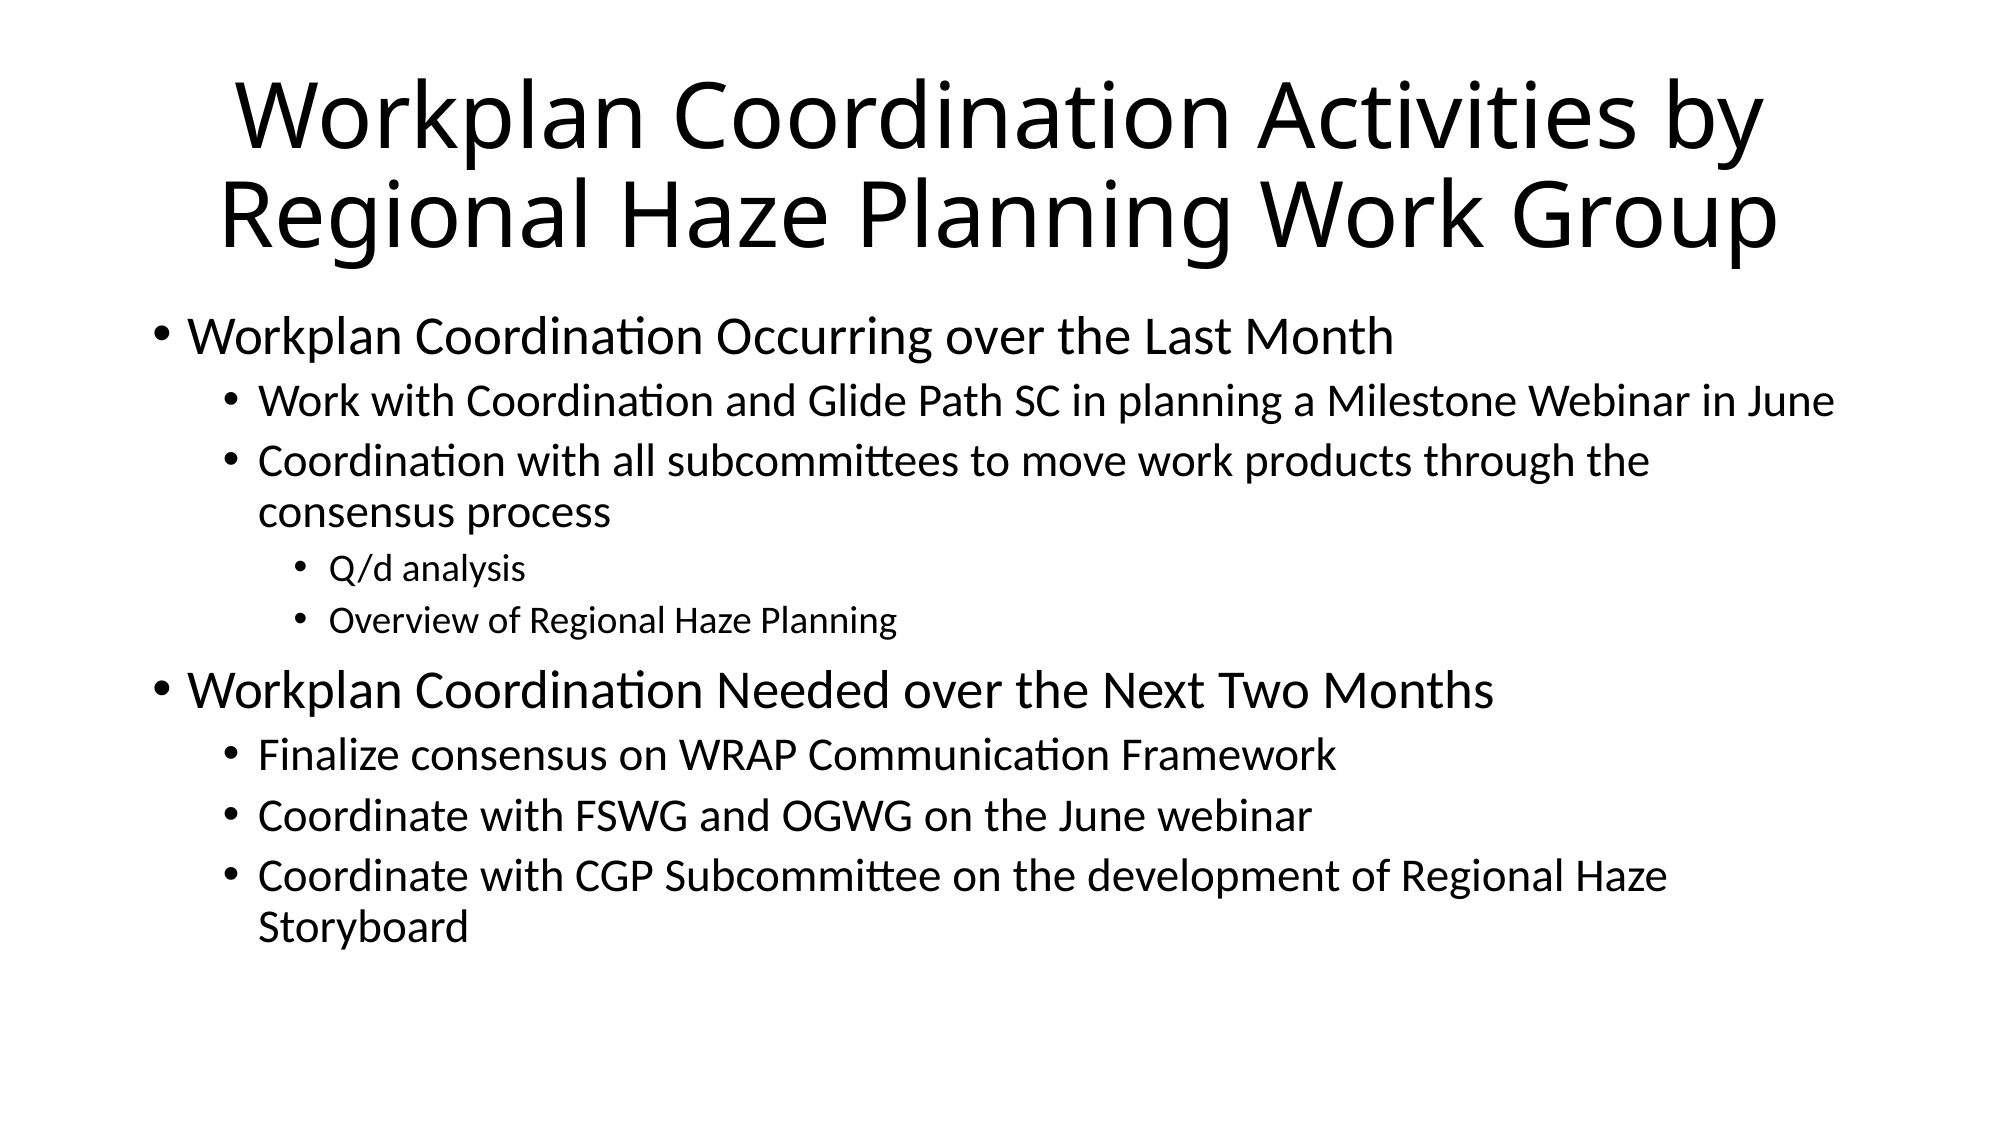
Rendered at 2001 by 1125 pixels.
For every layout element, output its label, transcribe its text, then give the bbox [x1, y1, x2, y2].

list Workplan Coordination Occurring over the Last Month Work with Coordination and Glide Path SC in planning a Milestone Webinar in June Coordination with all subcommittees to move work products through the consensus process Q/d analysis Overview of Regional Haze Planning Workplan Coordination Needed over the Next Two Months Finalize consensus on WRAP Communication Framework Coordinate with FSWG and OGWG on the June webinar Coordinate with CGP Subcommittee on the development of Regional Haze Storyboard [137, 299, 1863, 1014]
title Workplan Coordination Activities by Regional Haze Planning Work Group [137, 59, 1863, 278]
